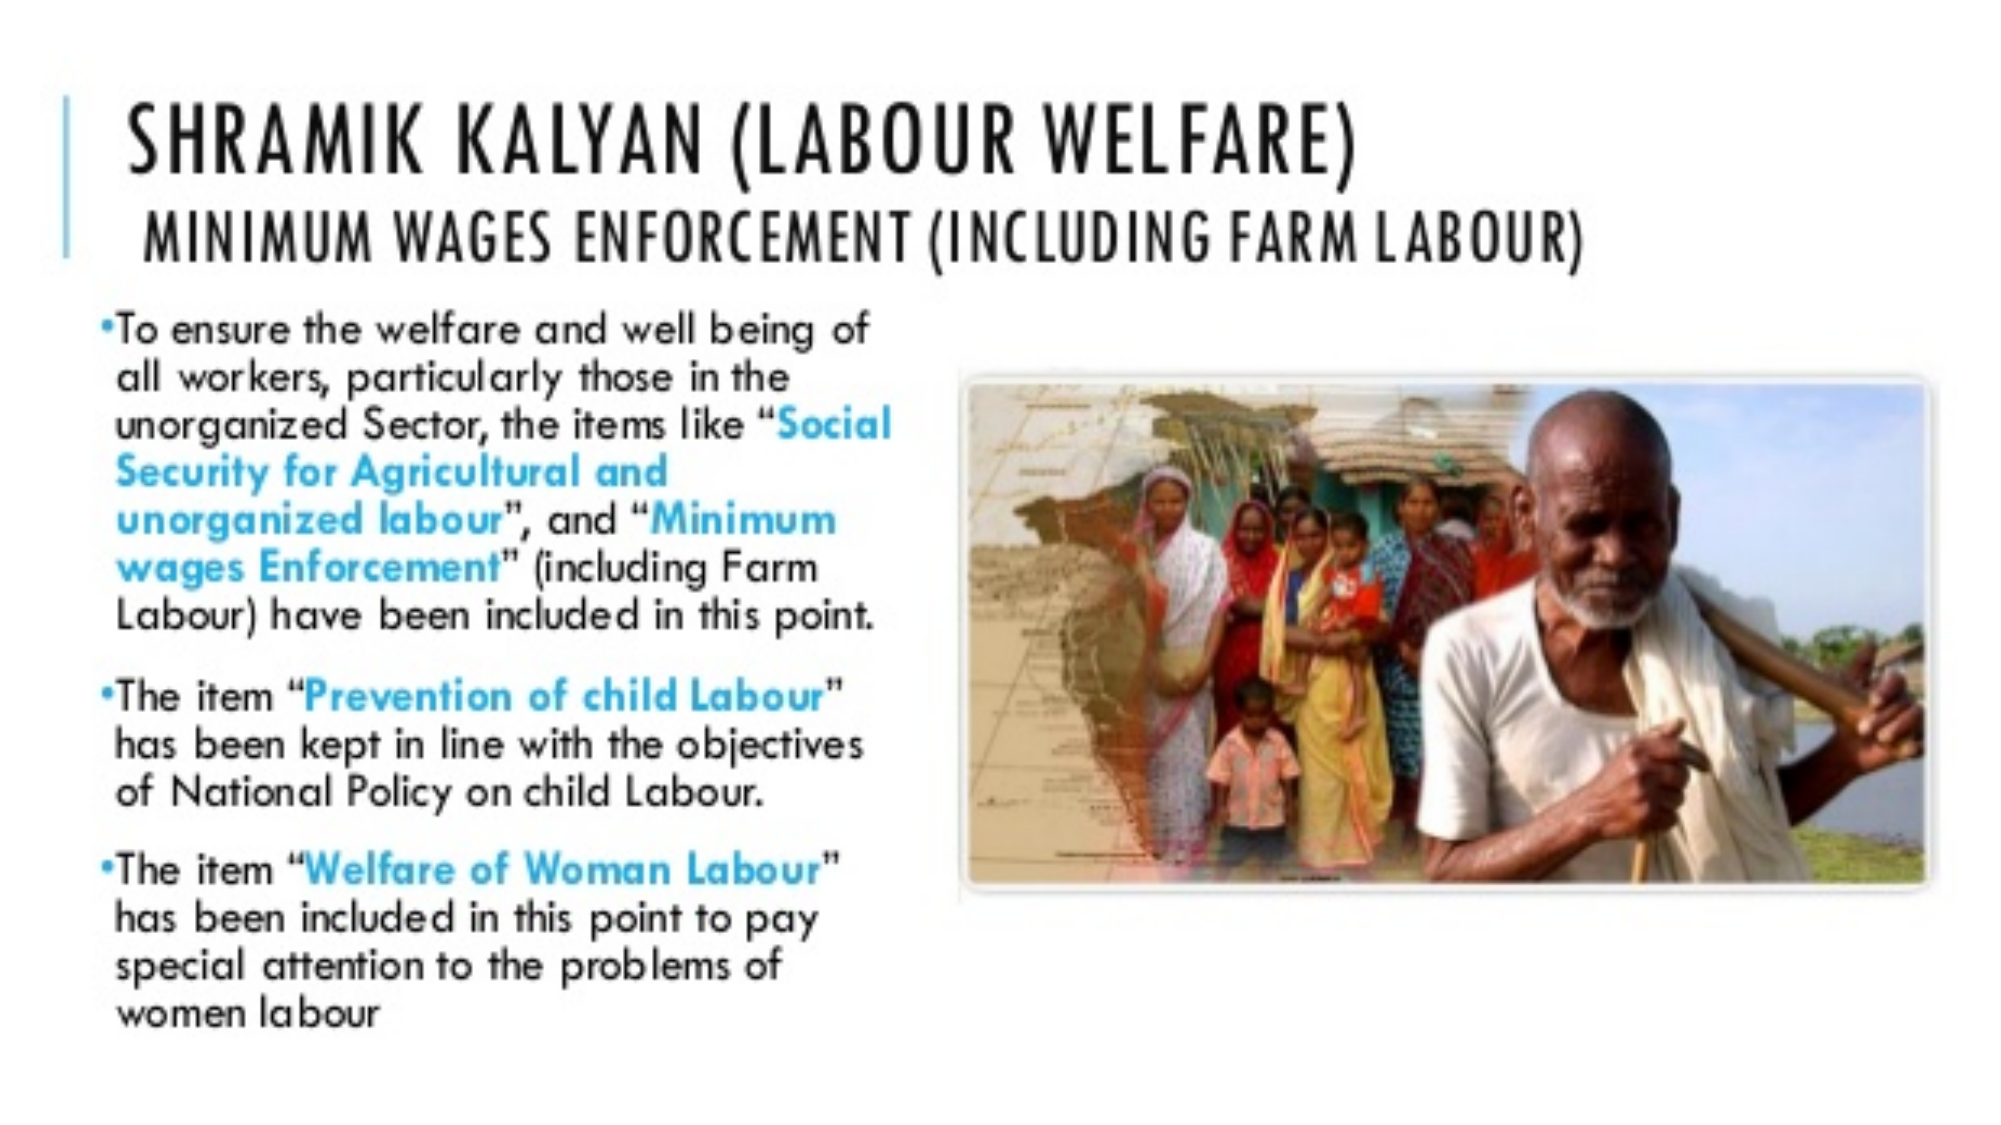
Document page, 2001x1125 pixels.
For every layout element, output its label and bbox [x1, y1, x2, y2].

picture [34, 34, 1958, 1074]
